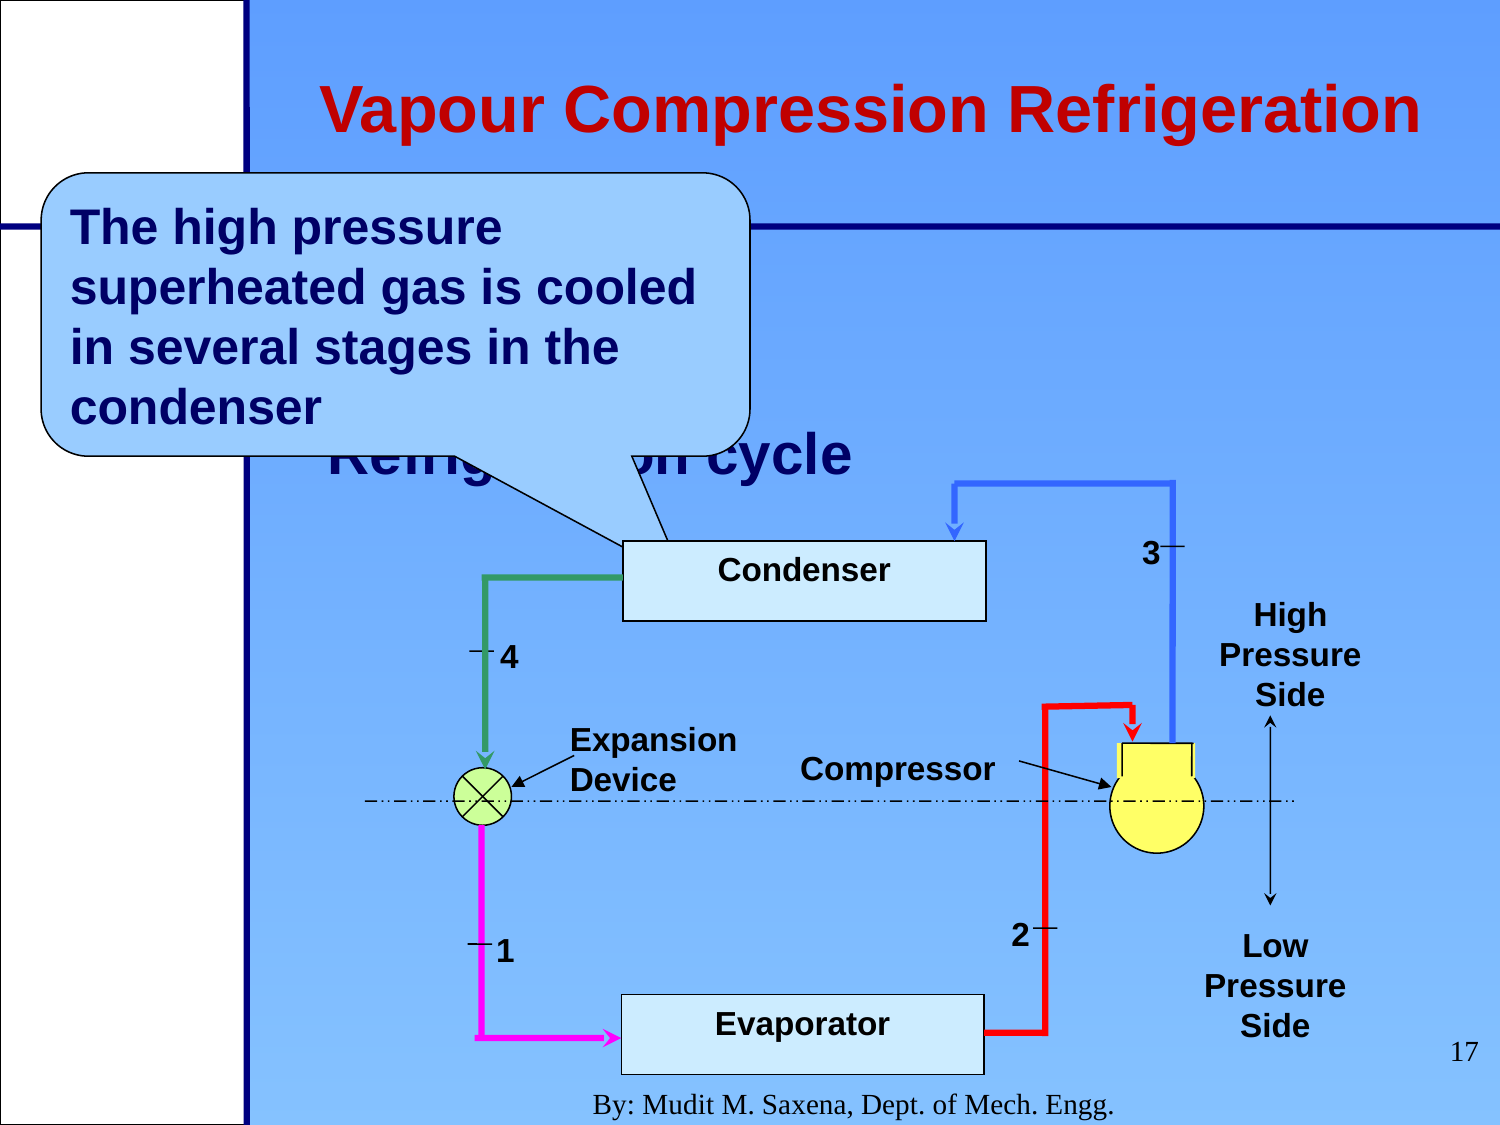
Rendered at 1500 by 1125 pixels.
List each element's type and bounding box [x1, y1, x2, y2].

text_box [364, 479, 1400, 1075]
text_box [0, 0, 1500, 1125]
